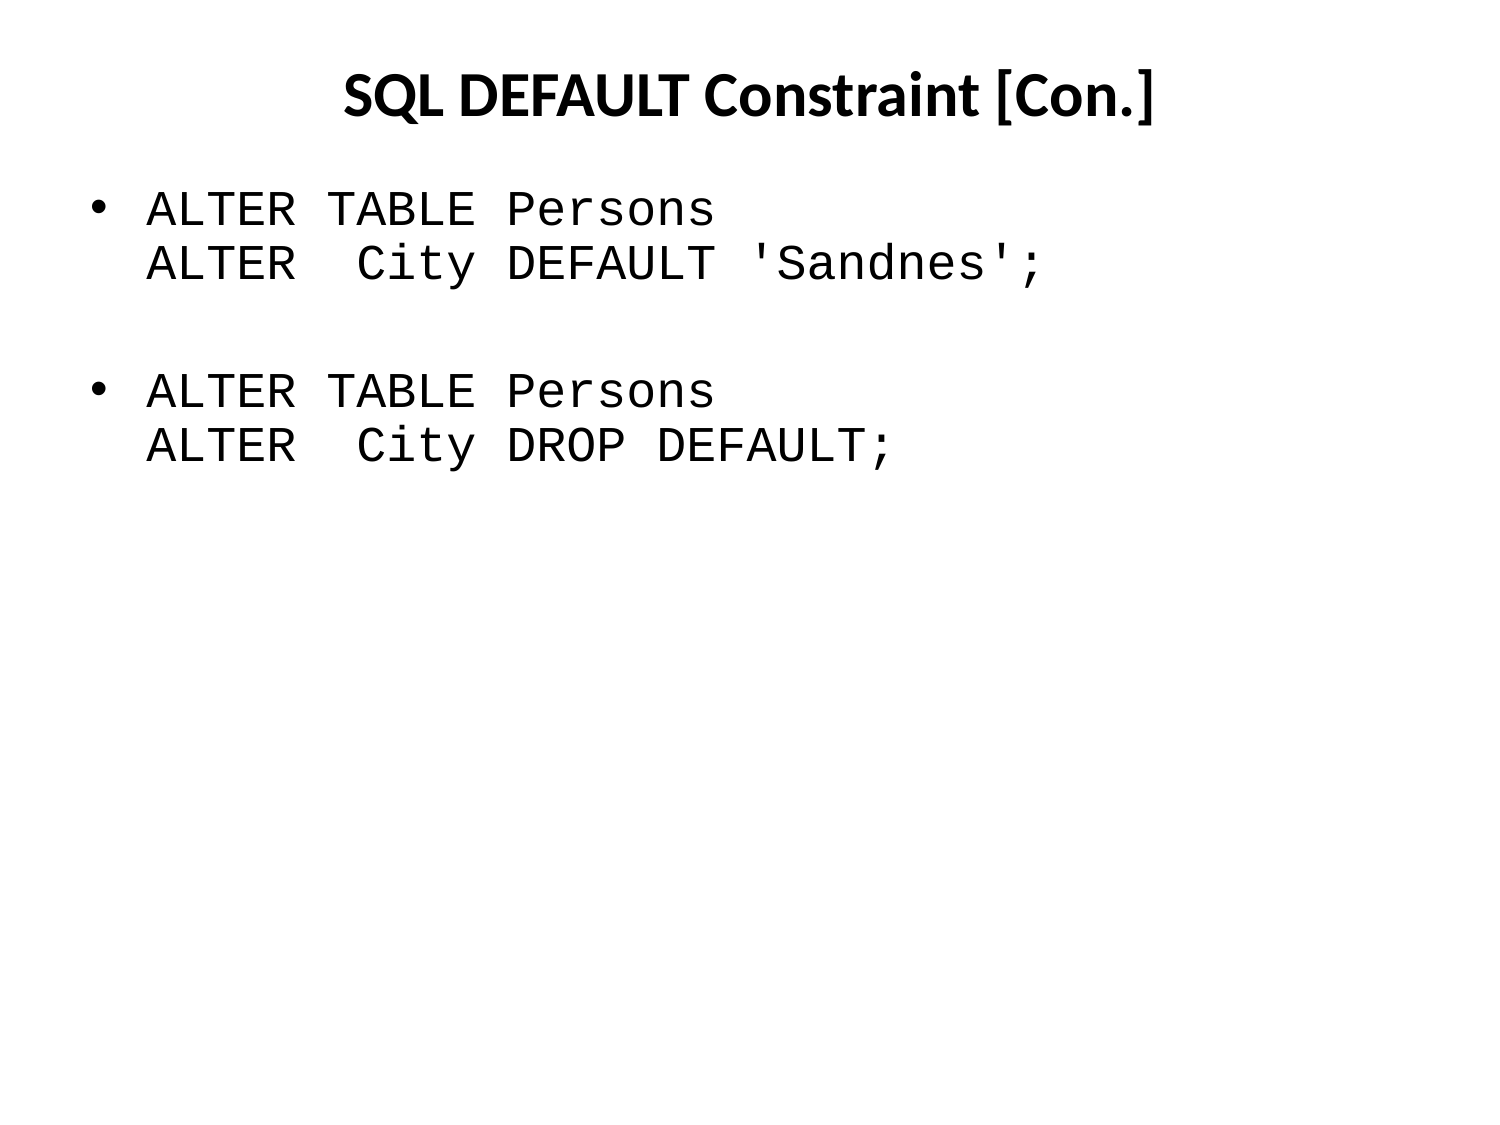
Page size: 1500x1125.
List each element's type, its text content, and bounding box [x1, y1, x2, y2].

list ALTER TABLE Persons ALTER City DEFAULT 'Sandnes'; ALTER TABLE Persons ALTER City DROP DEFAULT; [75, 174, 1425, 1005]
title SQL DEFAULT Constraint [Con.] [75, 45, 1425, 138]
